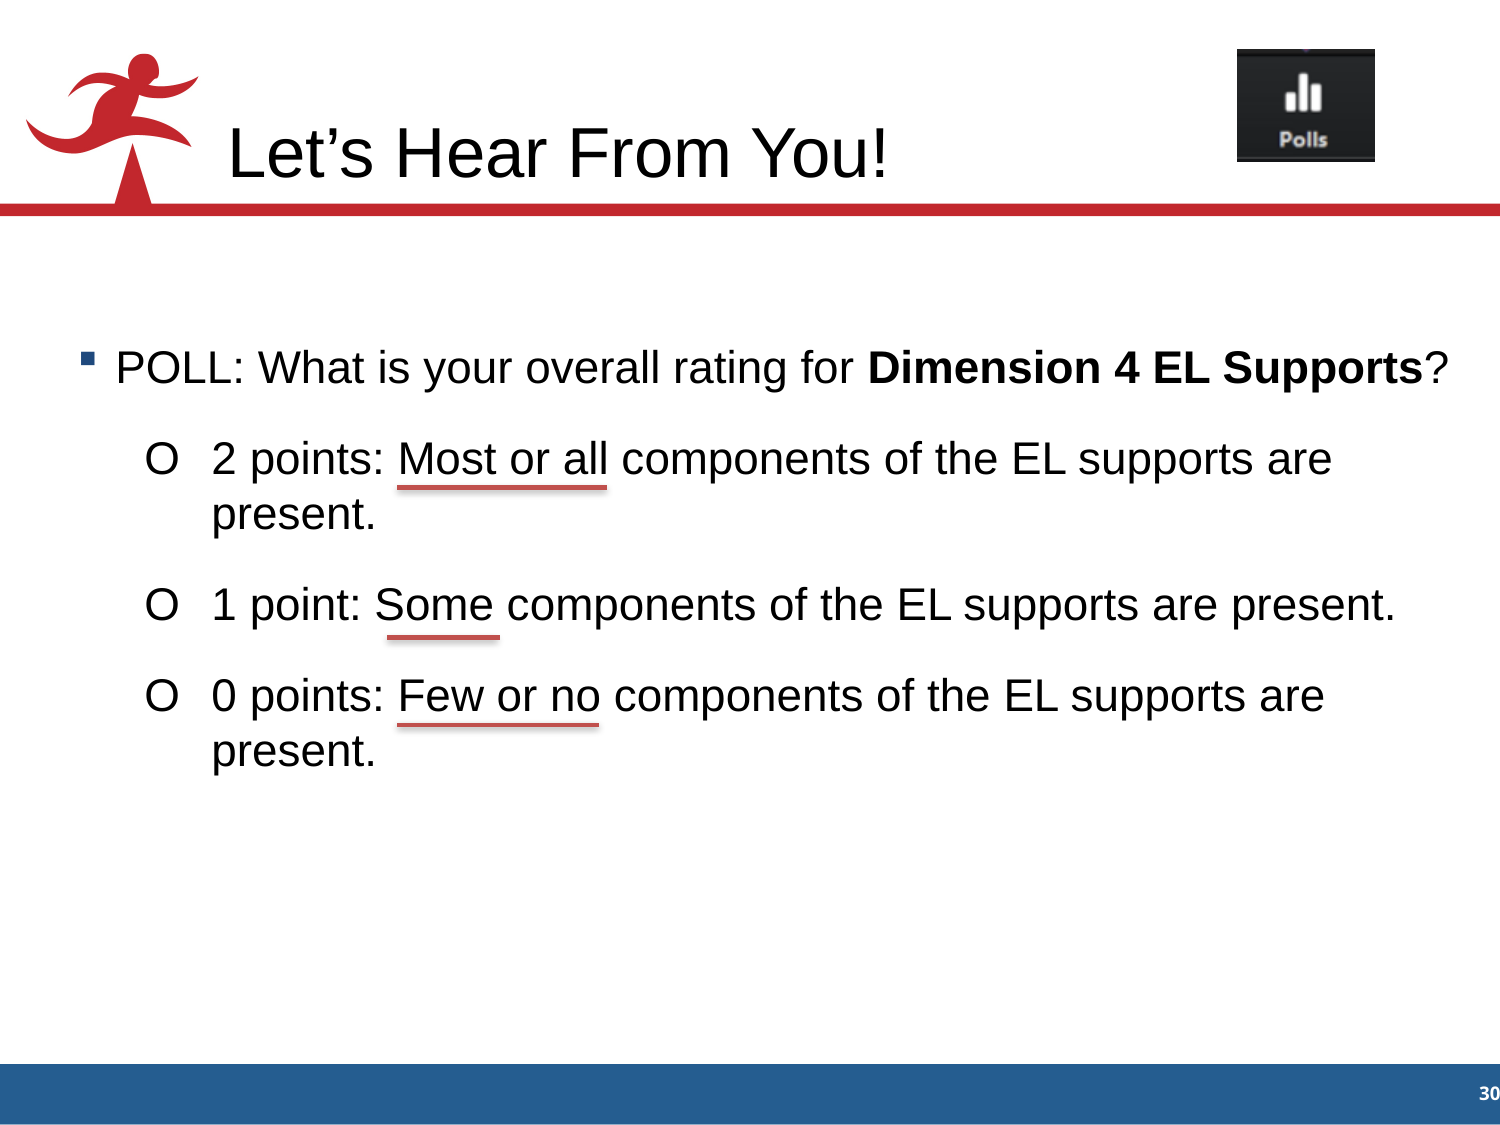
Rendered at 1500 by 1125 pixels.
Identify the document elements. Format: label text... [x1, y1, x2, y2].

picture [0, 0, 1500, 1125]
list POLL: What is your overall rating for Dimension 4 EL Supports? O 2 points: Most or all components of the EL supports are present. O 1 point: Some components of the EL supports are present. O 0 points: Few or no components of the EL supports are present. [62, 262, 1475, 1025]
title Let’s Hear From You! [212, 50, 1375, 200]
